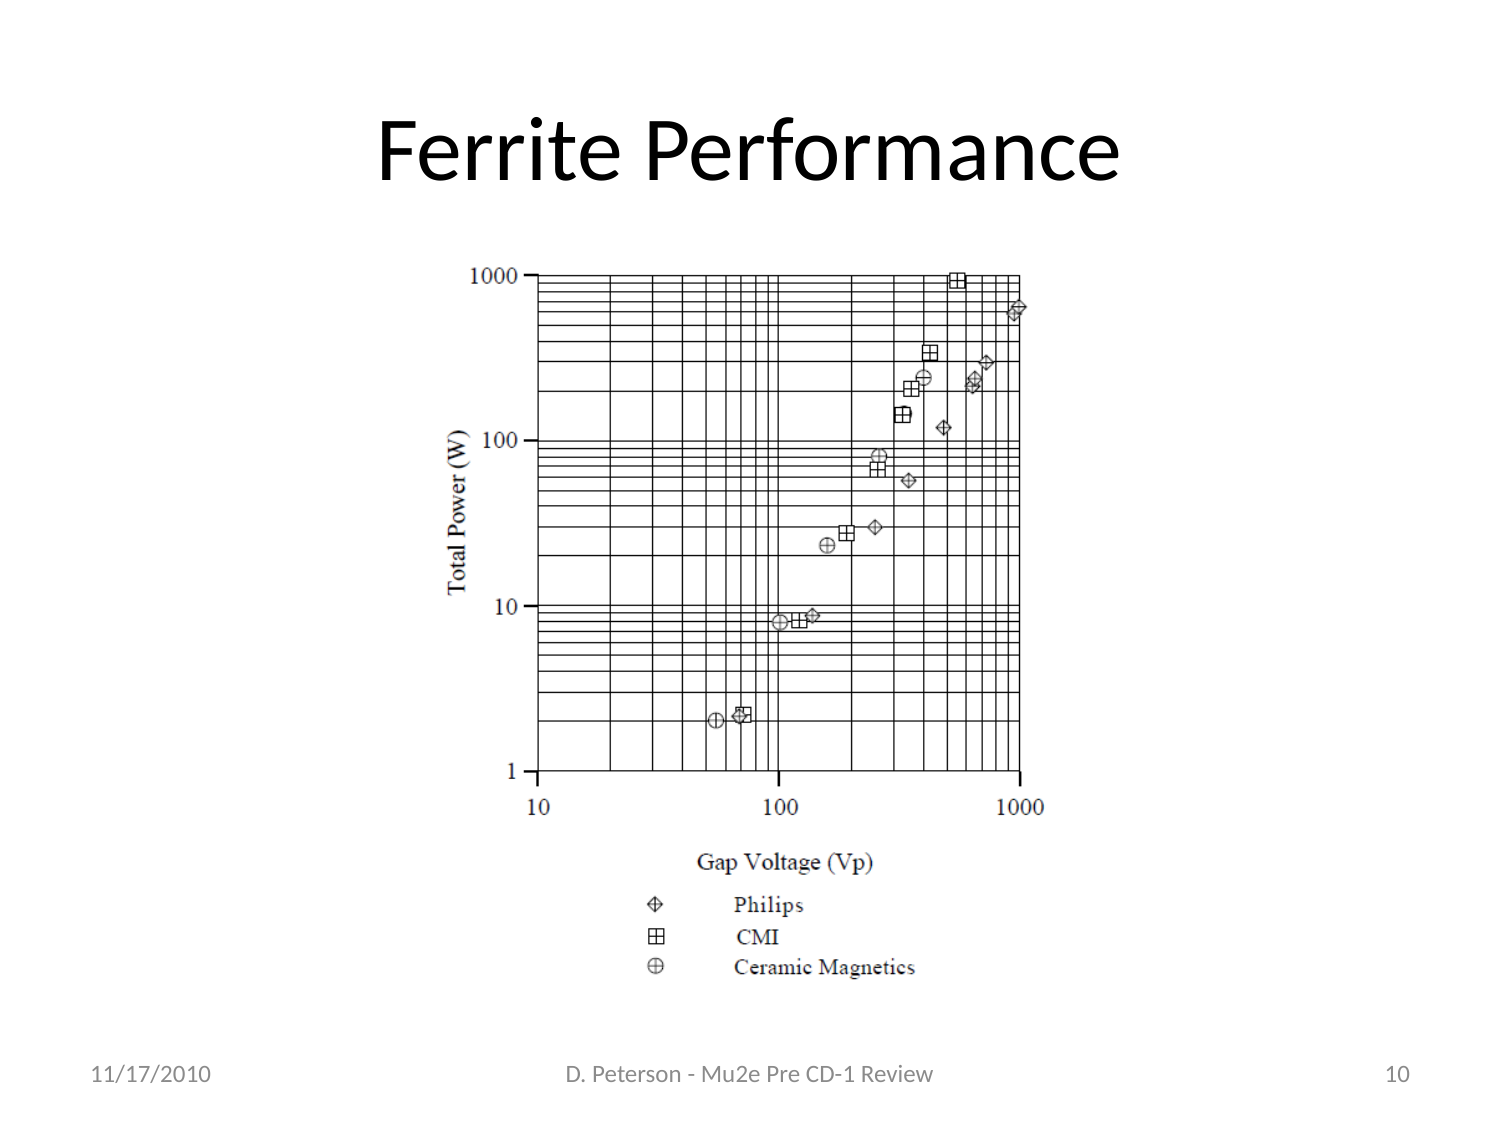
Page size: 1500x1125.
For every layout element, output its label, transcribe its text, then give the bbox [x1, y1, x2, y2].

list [412, 249, 1126, 993]
title Ferrite Performance [75, 50, 1425, 238]
footer D. Peterson - Mu2e Pre CD-1 Review [512, 1042, 988, 1103]
slide_number 10 [1074, 1042, 1425, 1103]
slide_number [75, 1042, 425, 1103]
